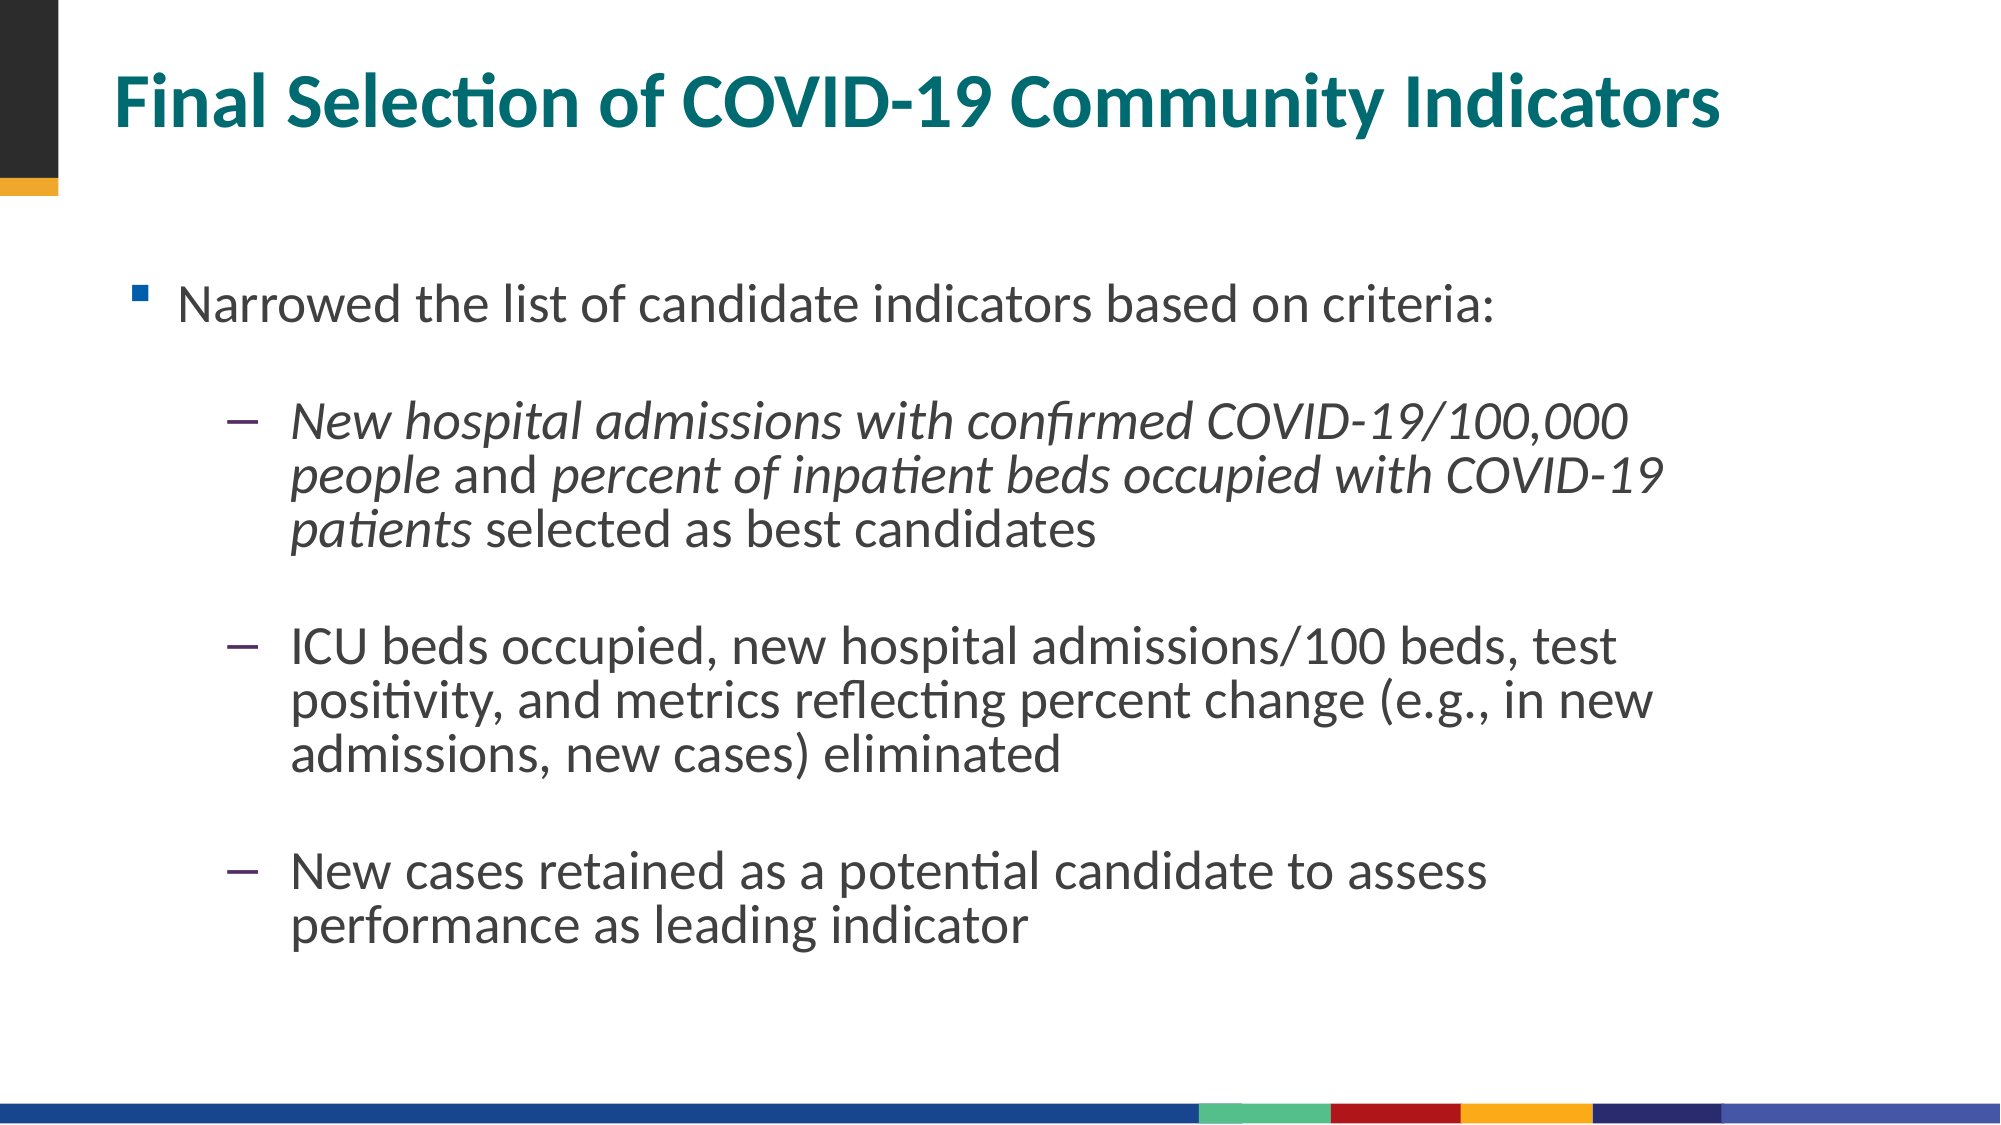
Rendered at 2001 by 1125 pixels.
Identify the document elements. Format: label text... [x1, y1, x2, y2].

list Narrowed the list of candidate indicators based on criteria: New hospital admissions with confirmed COVID-19/100,000 people and percent of inpatient beds occupied with COVID-19 patients selected as best candidates ICU beds occupied, new hospital admissions/100 beds, test positivity, and metrics reflecting percent change (e.g., in new admissions, new cases) eliminated New cases retained as a potential candidate to assess performance as leading indicator [112, 272, 1788, 1004]
title Final Selection of COVID-19 Community Indicators [99, 0, 1900, 151]
